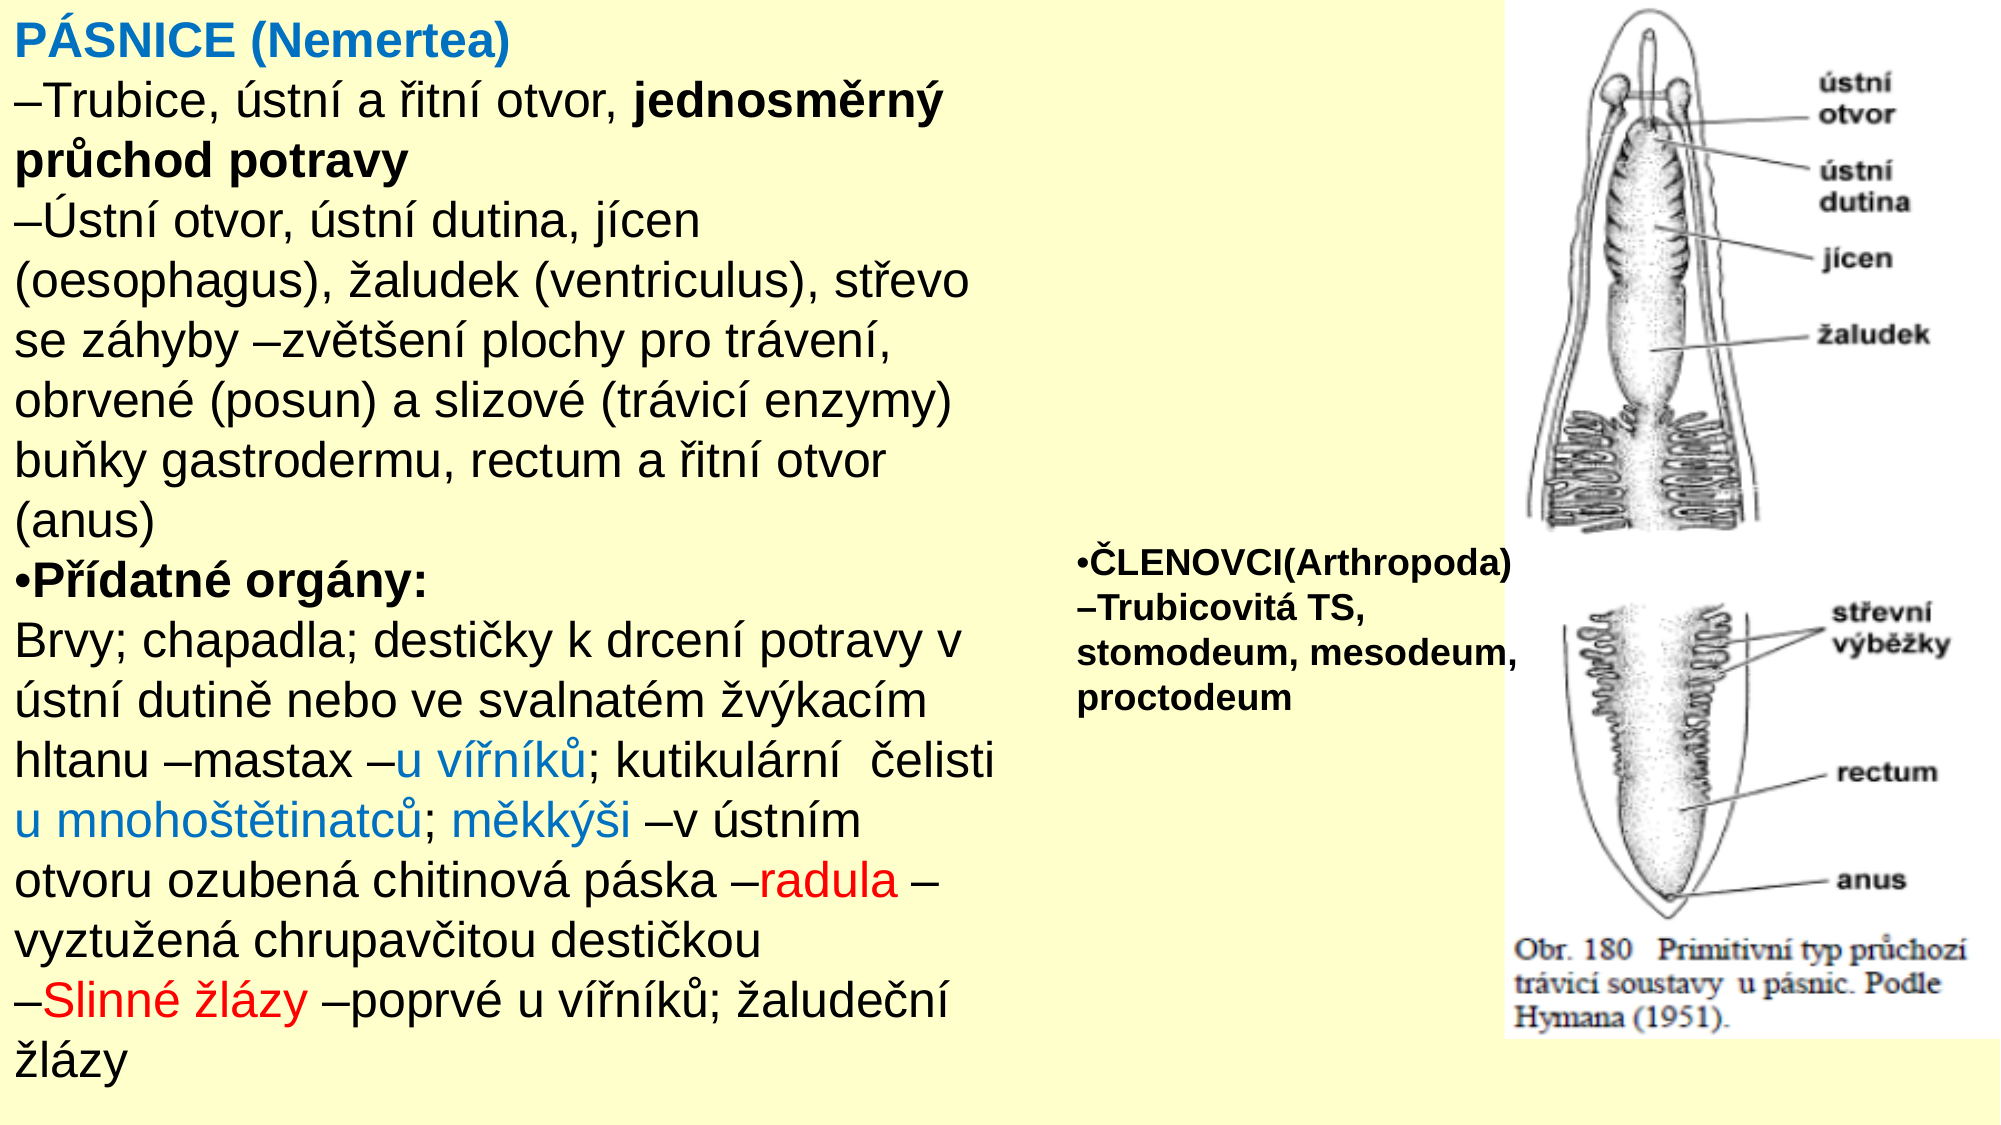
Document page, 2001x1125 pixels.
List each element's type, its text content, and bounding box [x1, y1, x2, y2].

picture [1504, 0, 2000, 1039]
text_box PÁSNICE (Nemertea) –Trubice, ústní a řitní otvor, jednosměrný průchod potravy –Ústní otvor, ústní dutina, jícen (oesophagus), žaludek (ventriculus), střevo se záhyby –zvětšení plochy pro trávení, obrvené (posun) a slizové (trávicí enzymy) buňky gastrodermu, rectum a řitní otvor (anus) •Přídatné orgány: Brvy; chapadla; destičky k drcení potravy v ústní dutině nebo ve svalnatém žvýkacím hltanu –mastax –u vířníků; kutikulární čelisti u mnohoštětinatců; měkkýši –v ústním otvoru ozubená chitinová páska –radula –vyztužená chrupavčitou destičkou –Slinné žlázy –poprvé u vířníků; žaludeční žlázy [0, 0, 1020, 1095]
text_box •ČLENOVCI(Arthropoda) –Trubicovitá TS, stomodeum, mesodeum, proctodeum [1061, 530, 1504, 771]
